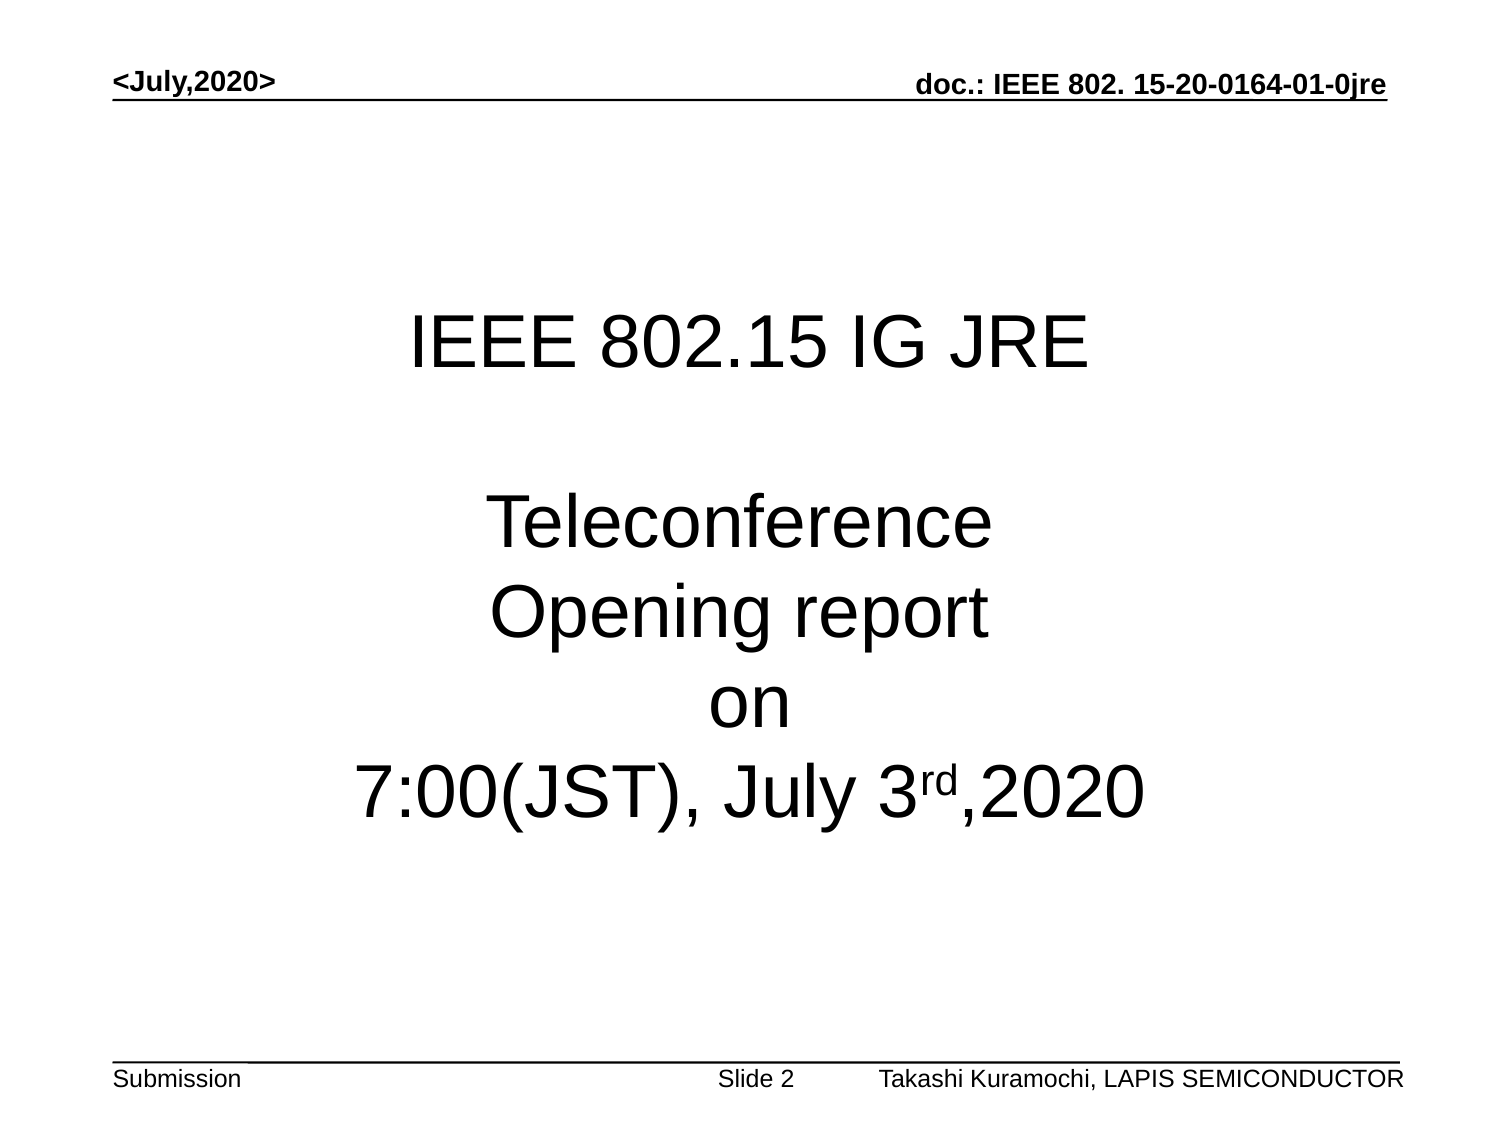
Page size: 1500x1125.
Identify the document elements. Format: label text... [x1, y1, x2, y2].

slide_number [112, 62, 375, 98]
title IEEE 802.15 IG JRE Teleconference Opening report on 7:00(JST), July 3rd,2020 [112, 243, 1388, 882]
slide_number Slide 2 [709, 1062, 803, 1093]
footer Takashi Kuramochi, LAPIS SEMICONDUCTOR [785, 1062, 1413, 1094]
